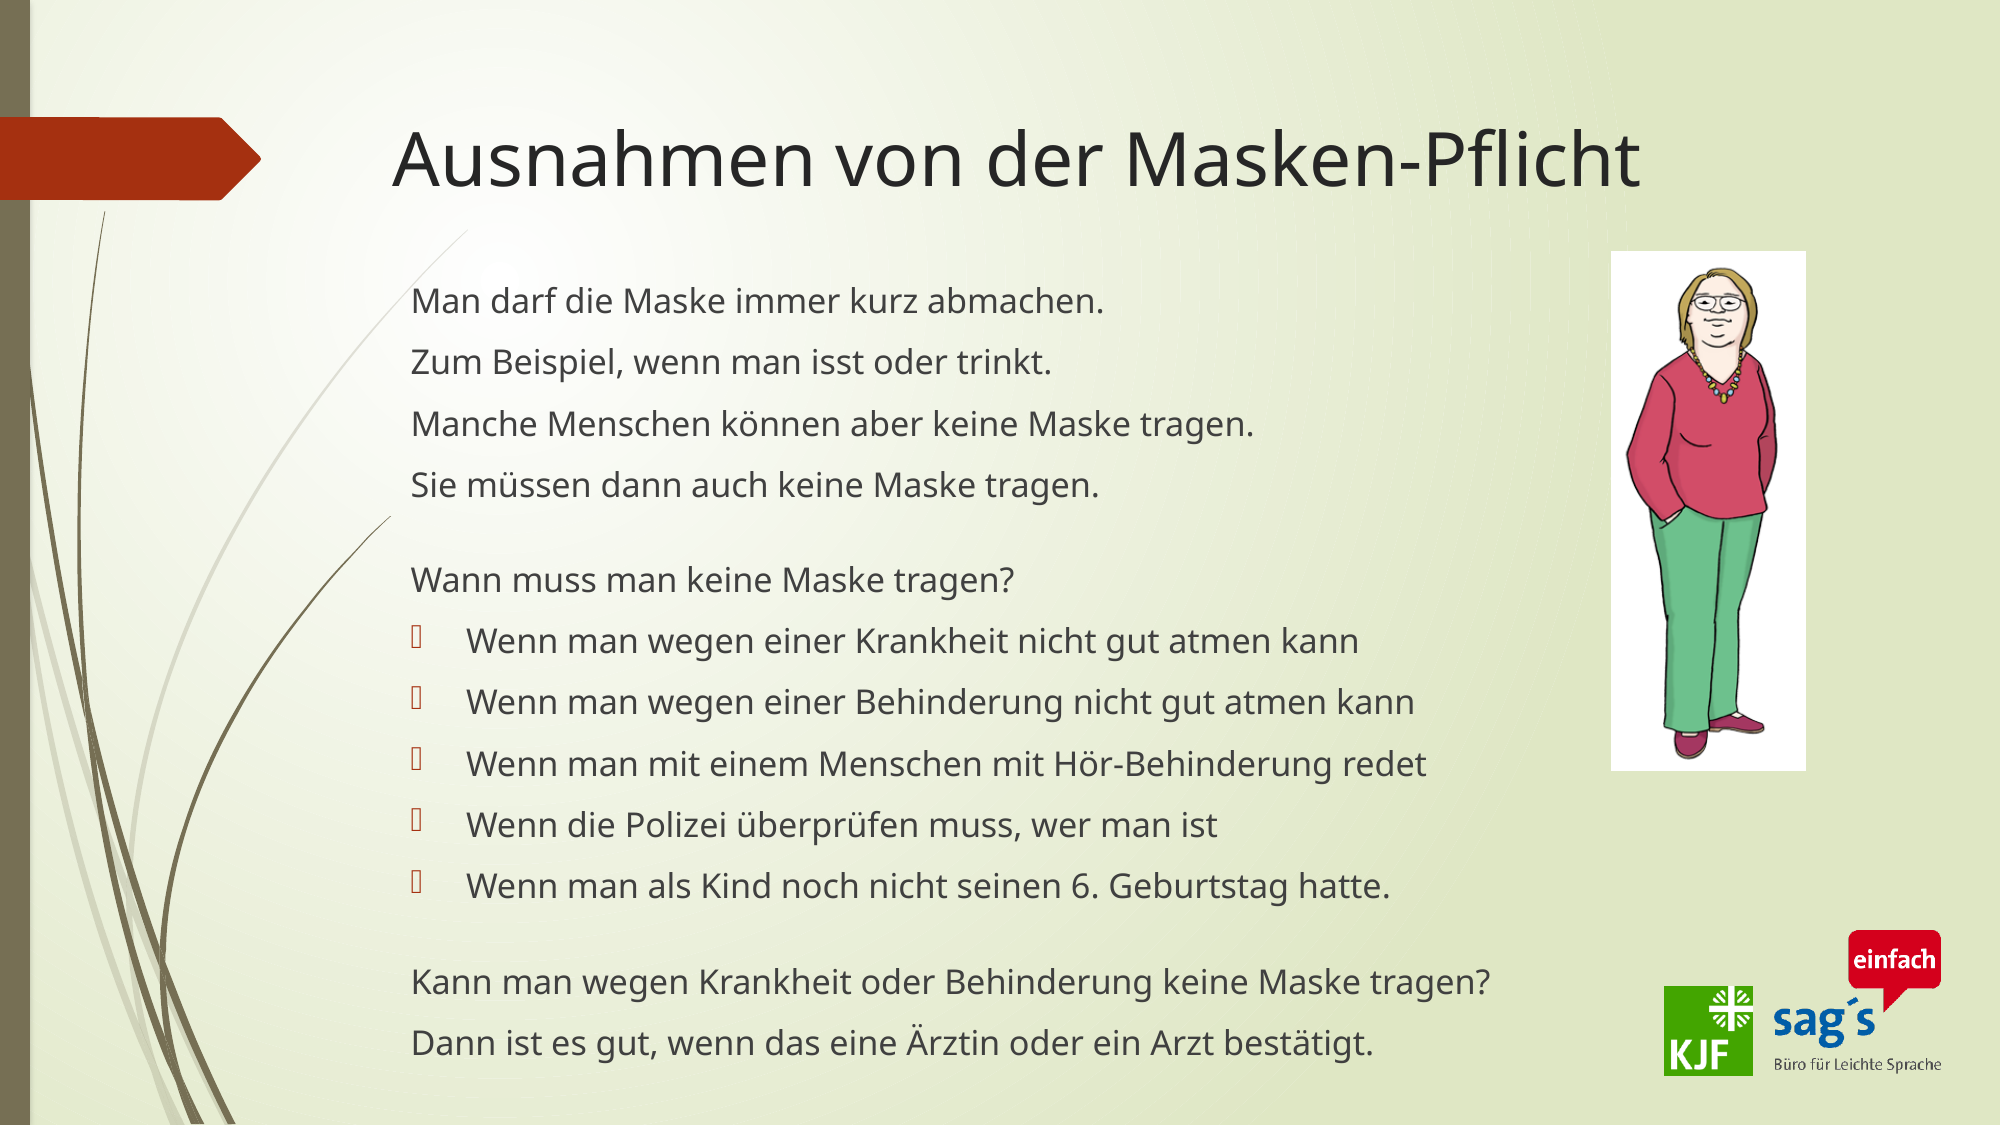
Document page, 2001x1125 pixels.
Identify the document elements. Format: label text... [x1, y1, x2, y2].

picture [1768, 927, 1947, 1076]
picture [1611, 251, 1806, 771]
title Ausnahmen von der Masken-Pflicht [377, 82, 1840, 231]
picture [1664, 986, 1754, 1076]
list Man darf die Maske immer kurz abmachen. Zum Beispiel, wenn man isst oder trinkt. Manche Menschen können aber keine Maske tragen. Sie müssen dann auch keine Maske tragen. Wann muss man keine Maske tragen? Wenn man wegen einer Krankheit nicht gut atmen kann Wenn man wegen einer Behinderung nicht gut atmen kann Wenn man mit einem Menschen mit Hör-Behinderung redet Wenn die Polizei überprüfen muss, wer man ist Wenn man als Kind noch nicht seinen 6. Geburtstag hatte. Kann man wegen Krankheit oder Behinderung keine Maske tragen? Dann ist es gut, wenn das eine Ärztin oder ein Arzt bestätigt. [395, 251, 1859, 1076]
